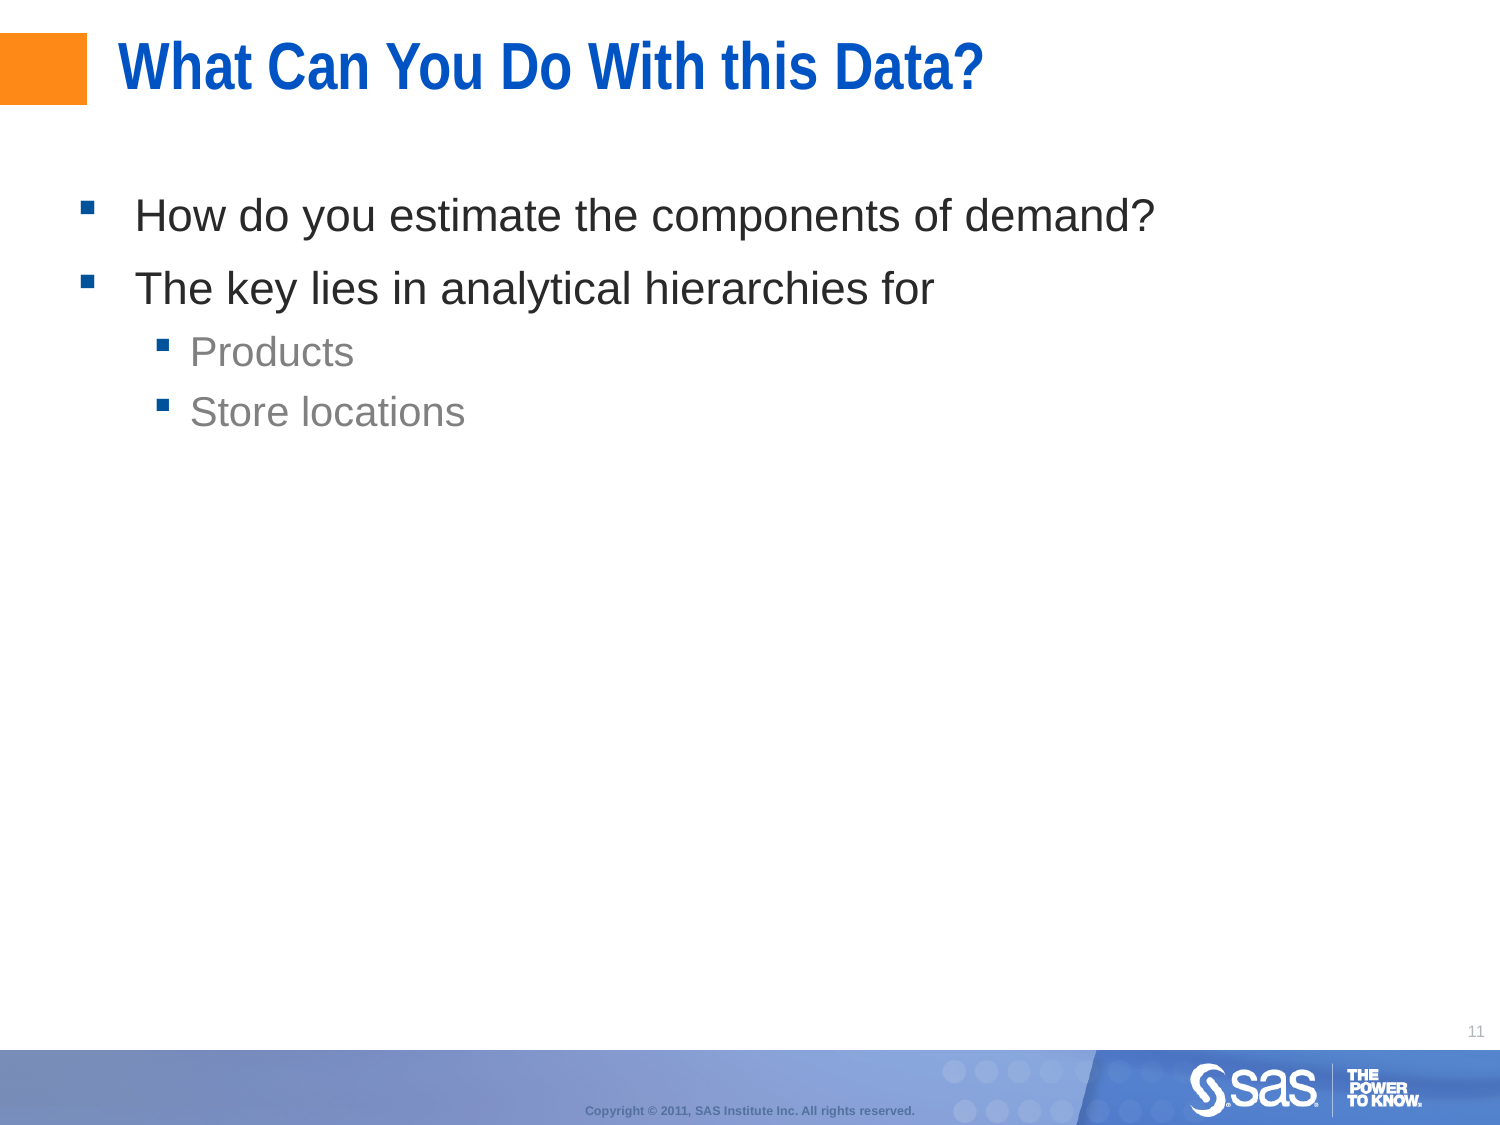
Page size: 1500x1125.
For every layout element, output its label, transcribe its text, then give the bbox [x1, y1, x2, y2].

title What Can You Do With this Data? [103, 28, 1451, 202]
picture [0, 1050, 1500, 1125]
list How do you estimate the components of demand? The key lies in analytical hierarchies for Products Store locations [62, 184, 1376, 470]
